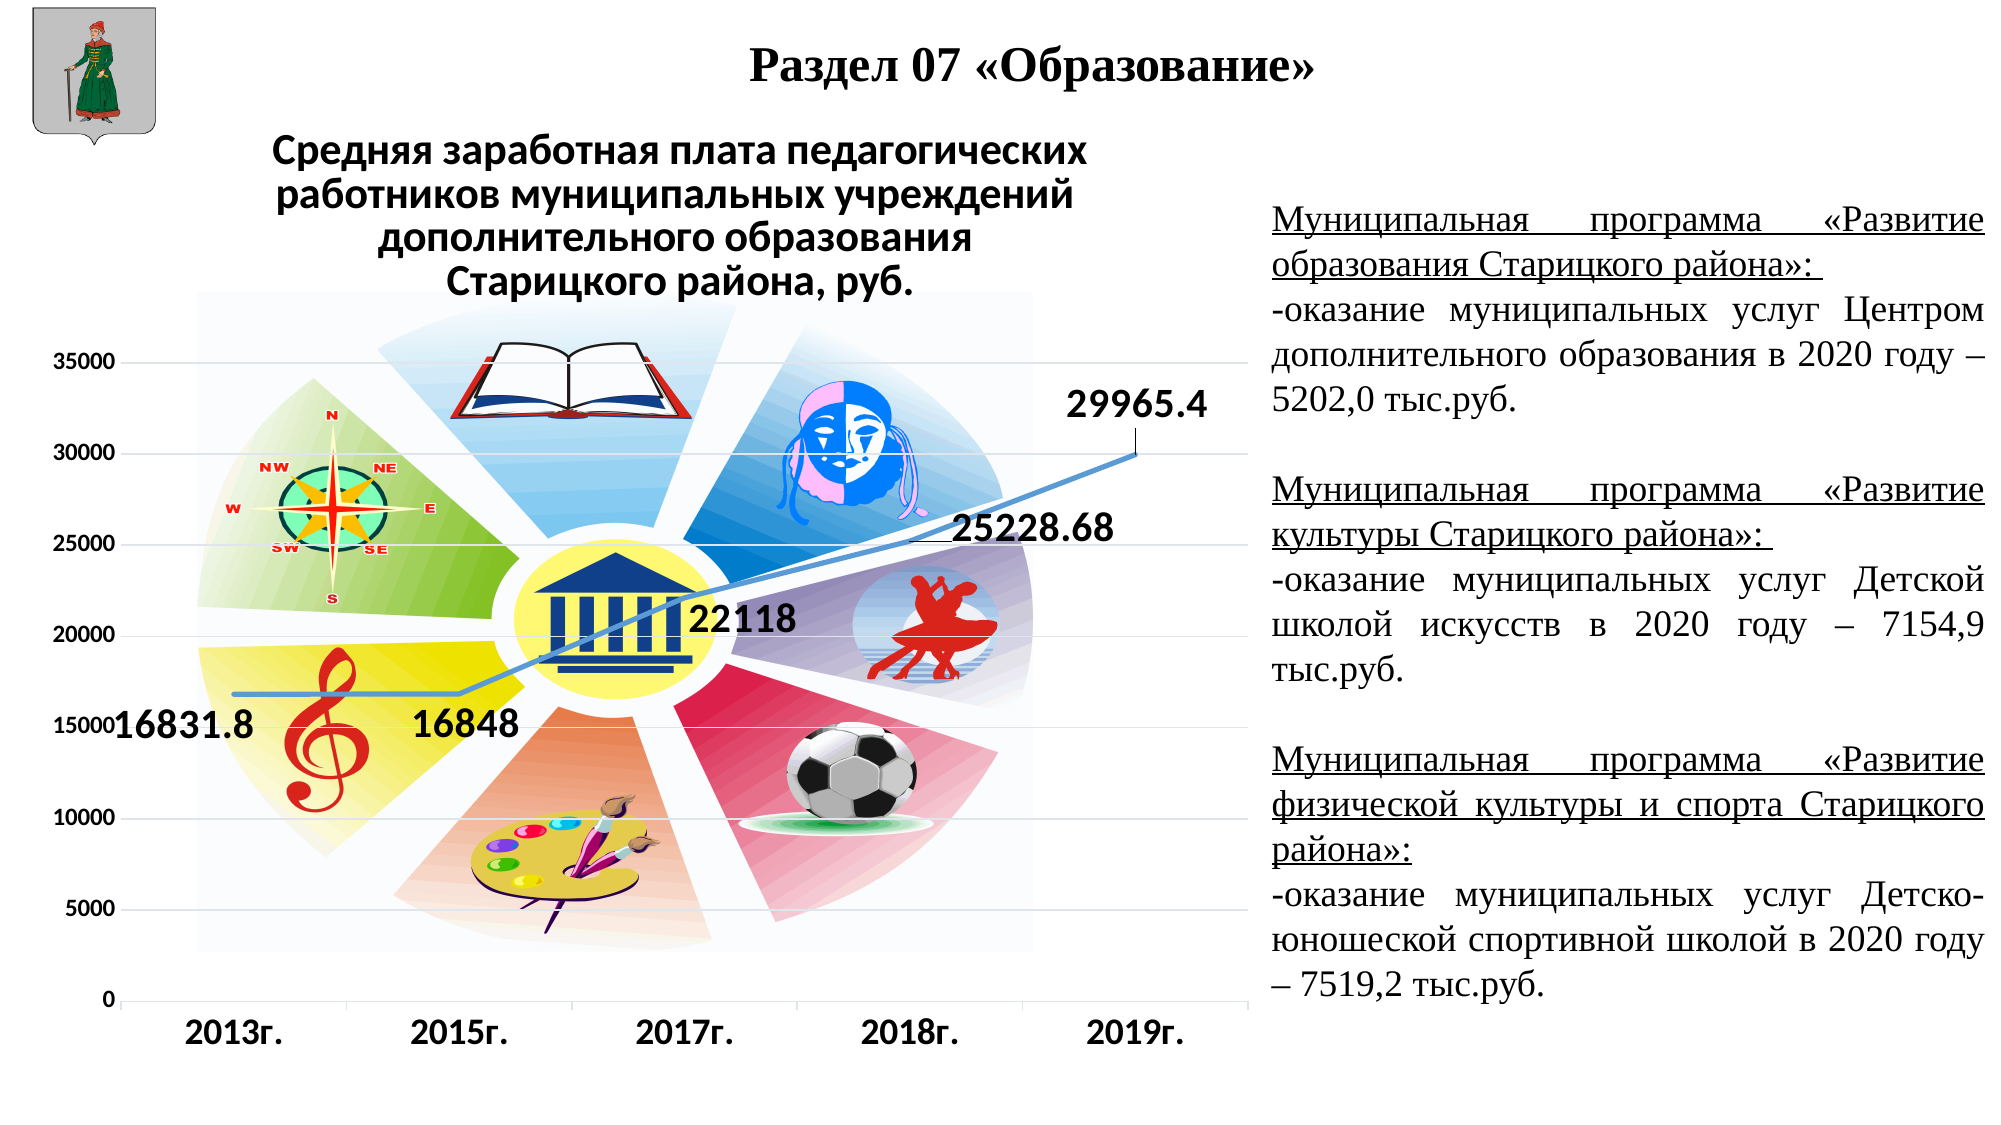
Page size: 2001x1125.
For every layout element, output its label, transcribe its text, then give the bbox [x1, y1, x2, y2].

text_box Муниципальная программа «Развитие образования Старицкого района»: -оказание муниципальных услуг Центром дополнительного образования в 2020 году – 5202,0 тыс.руб. Муниципальная программа «Развитие культуры Старицкого района»: -оказание муниципальных услуг Детской школой искусств в 2020 году – 7154,9 тыс.руб. Муниципальная программа «Развитие физической культуры и спорта Старицкого района»: -оказание муниципальных услуг Детско-юношеской спортивной школой в 2020 году – 7519,2 тыс.руб. [1273, 186, 2000, 1049]
title Раздел 07 «Образование» [421, 35, 1645, 96]
picture [31, 7, 156, 101]
chart [27, 101, 1273, 1074]
